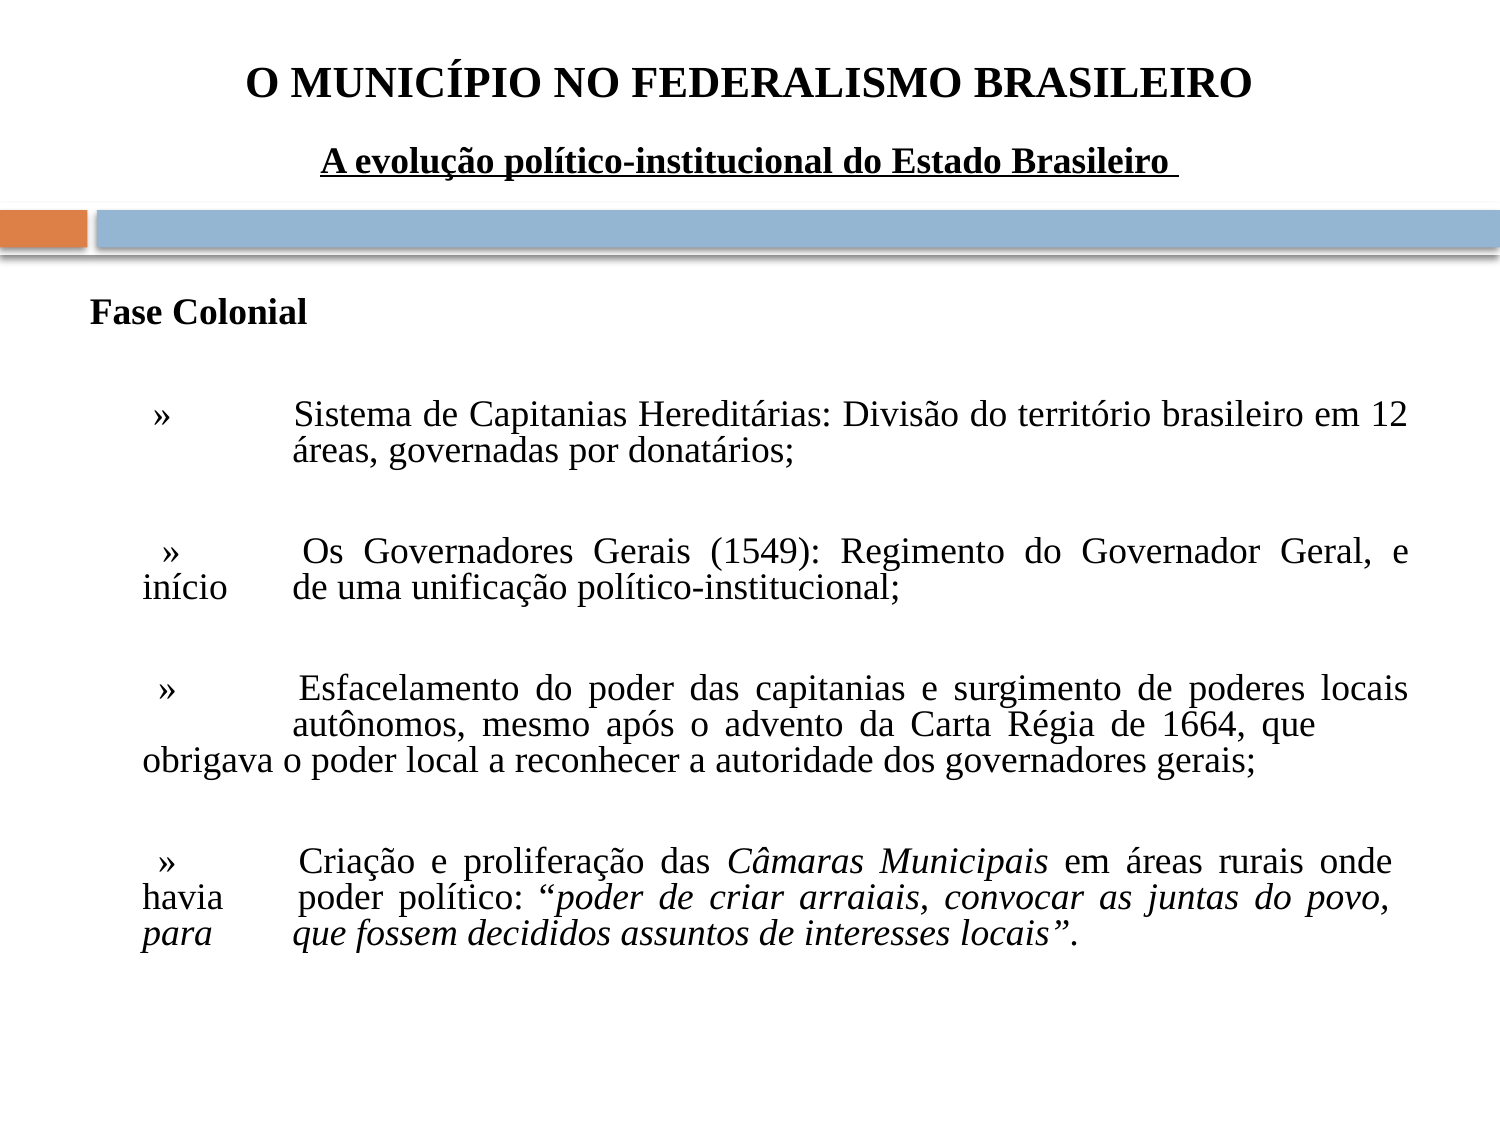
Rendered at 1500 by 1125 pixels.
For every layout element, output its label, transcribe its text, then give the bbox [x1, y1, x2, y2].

title O MUNICÍPIO NO FEDERALISMO BRASILEIRO [75, 45, 1425, 114]
list A evolução político-institucional do Estado Brasileiro Fase Colonial » Sistema de Capitanias Hereditárias: Divisão do território brasileiro em 12 áreas, governadas por donatários; » Os Governadores Gerais (1549): Regimento do Governador Geral, e início de uma unificação político-institucional; » Esfacelamento do poder das capitanias e surgimento de poderes locais autônomos, mesmo após o advento da Carta Régia de 1664, que obrigava o poder local a reconhecer a autoridade dos governadores gerais; » Criação e proliferação das Câmaras Municipais em áreas rurais onde havia poder político: “poder de criar arraiais, convocar as juntas do povo, para que fossem decididos assuntos de interesses locais”. [75, 137, 1425, 1059]
